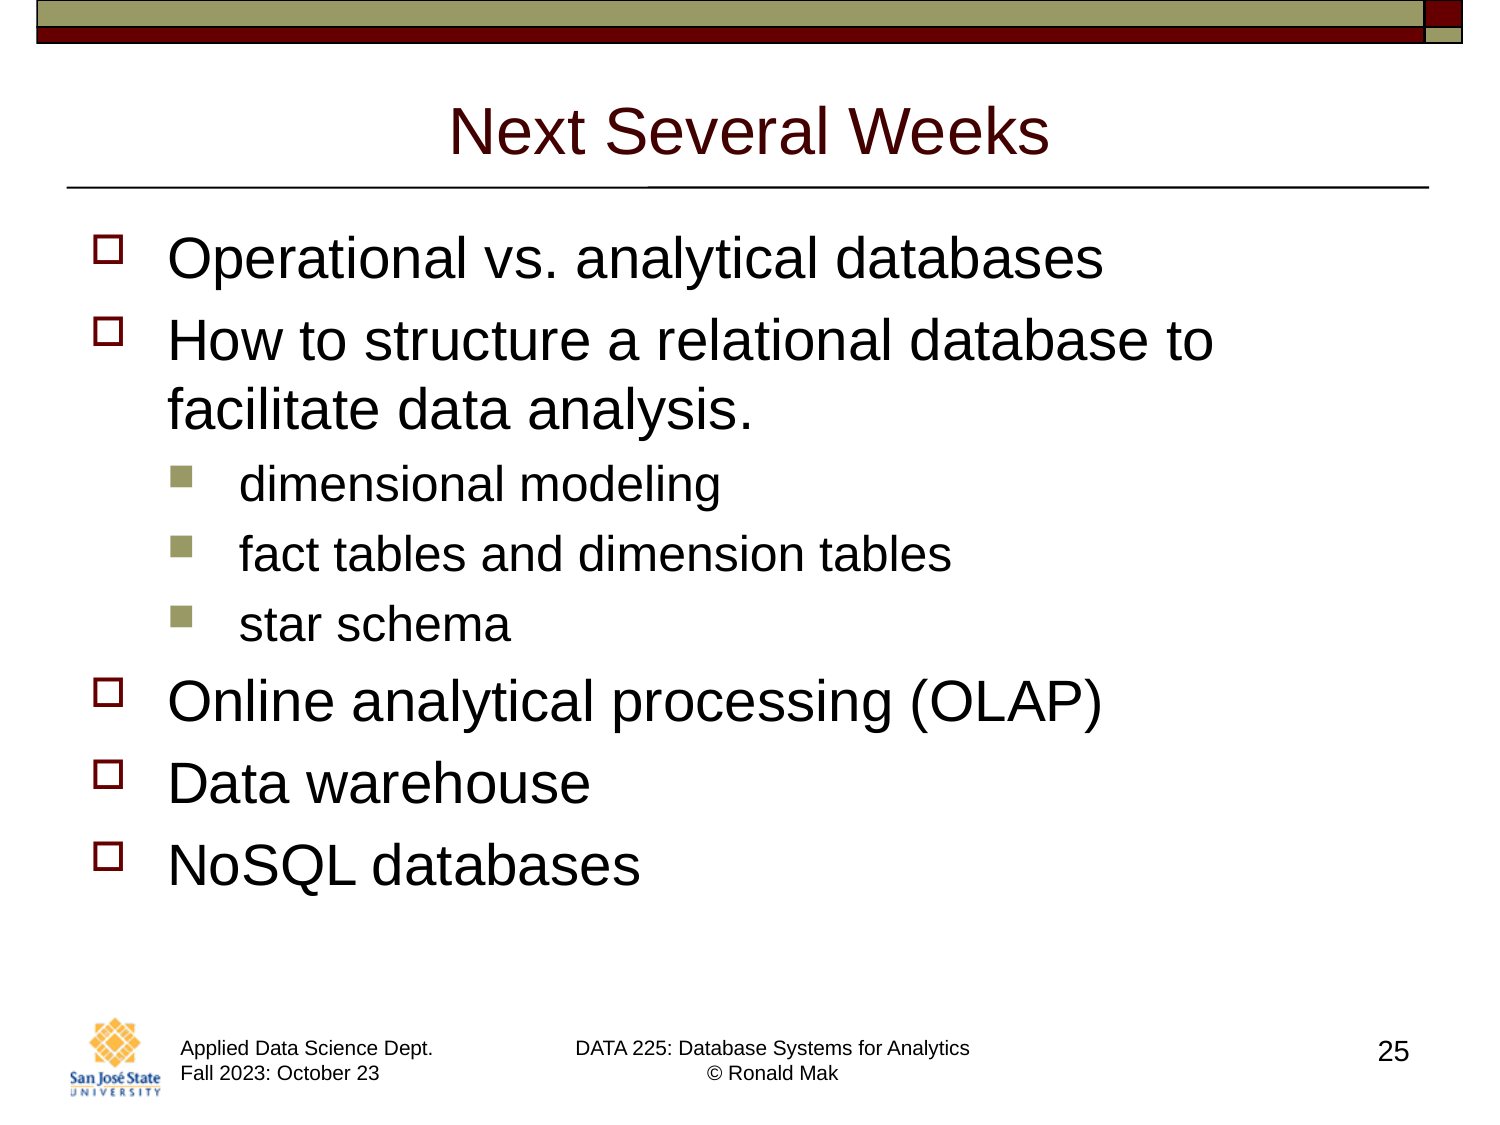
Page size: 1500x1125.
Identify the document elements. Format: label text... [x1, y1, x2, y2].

title Next Several Weeks [75, 67, 1425, 175]
picture [60, 1012, 166, 1112]
slide_number 25 [1112, 1025, 1425, 1100]
list Operational vs. analytical databases How to structure a relational database to facilitate data analysis. dimensional modeling fact tables and dimension tables star schema Online analytical processing (OLAP) Data warehouse NoSQL databases [75, 212, 1425, 1006]
